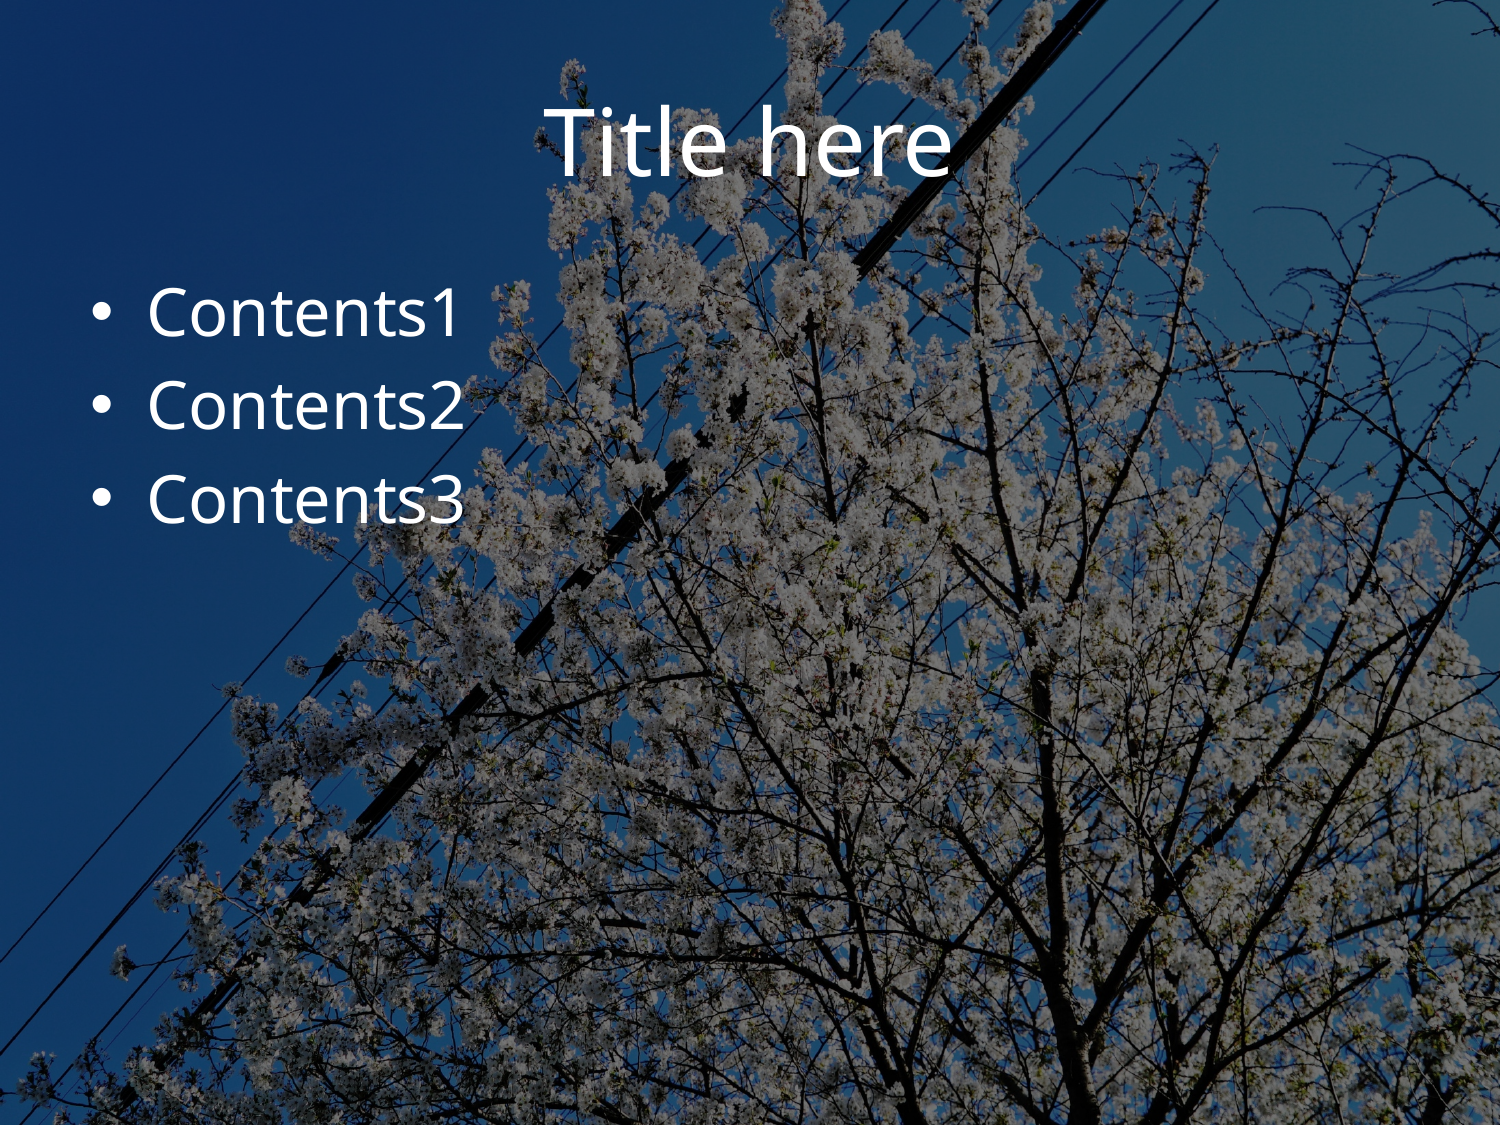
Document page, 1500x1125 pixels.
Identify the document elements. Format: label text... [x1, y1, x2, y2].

list Contents1 Contents2 Contents3 [75, 262, 1425, 1005]
text_box [0, 0, 1500, 1125]
title Title here [75, 45, 1425, 233]
